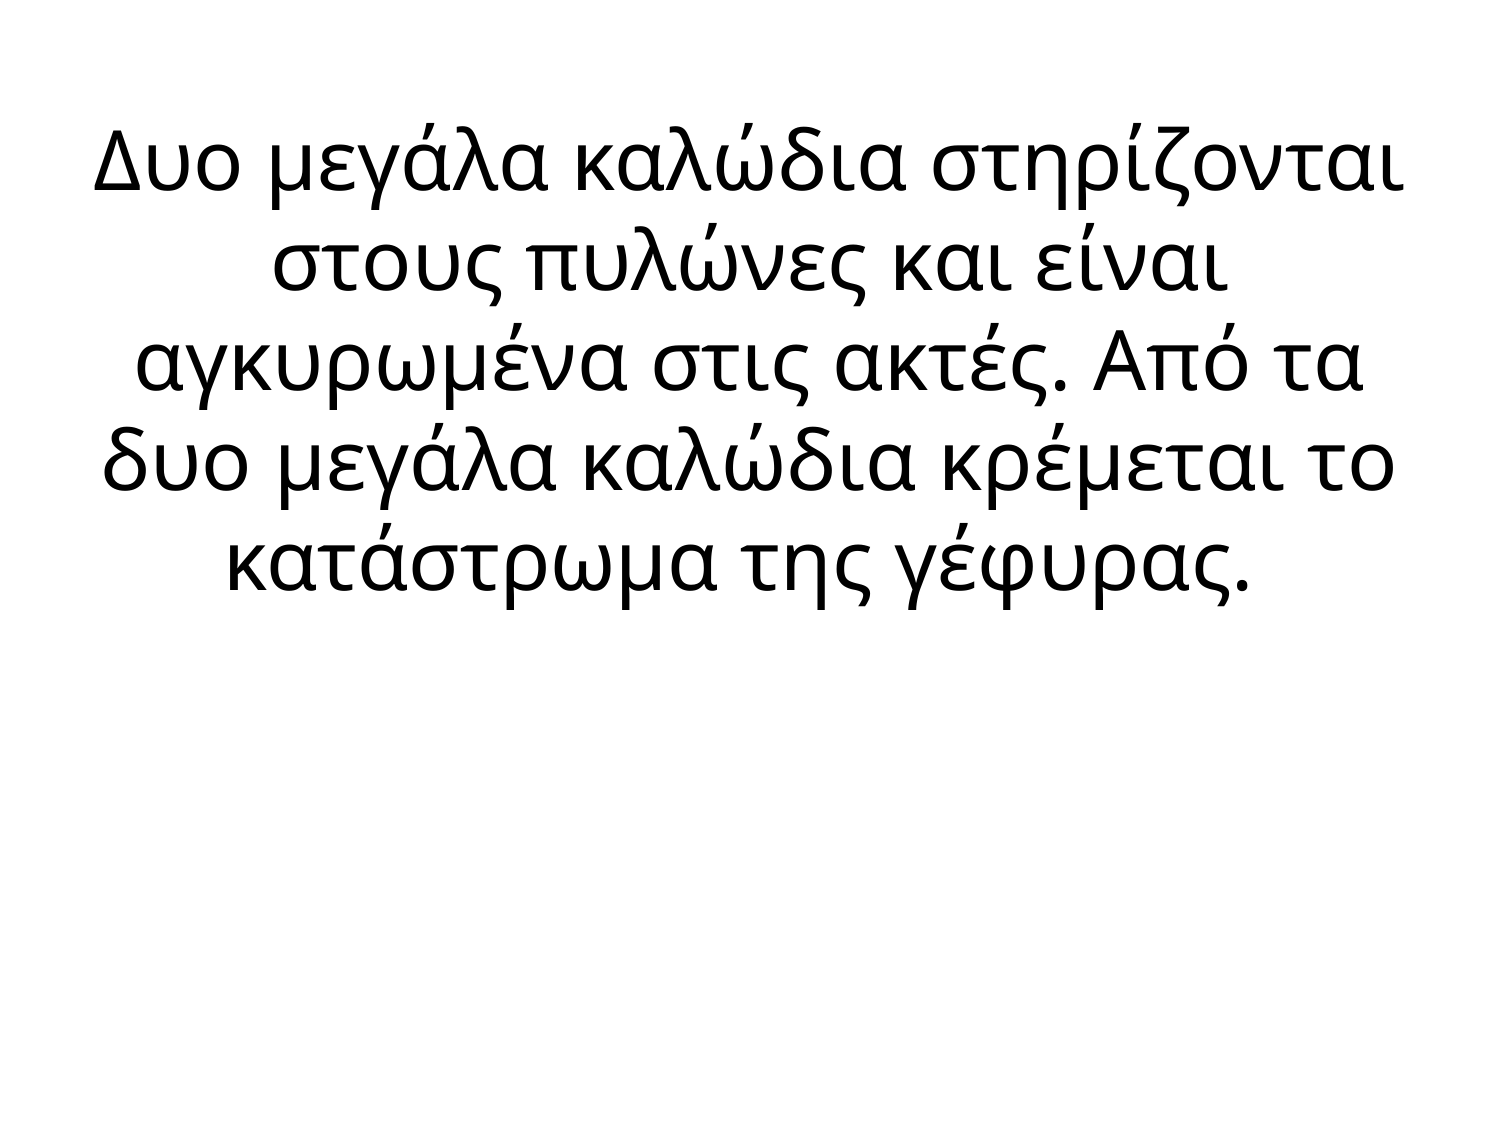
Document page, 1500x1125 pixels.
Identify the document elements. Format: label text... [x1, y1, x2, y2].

title Δυο μεγάλα καλώδια στηρίζονται στους πυλώνες και είναι αγκυρωμένα στις ακτές. Από τα δυο μεγάλα καλώδια κρέμεται το κατάστρωμα της γέφυρας. [75, 45, 1425, 870]
